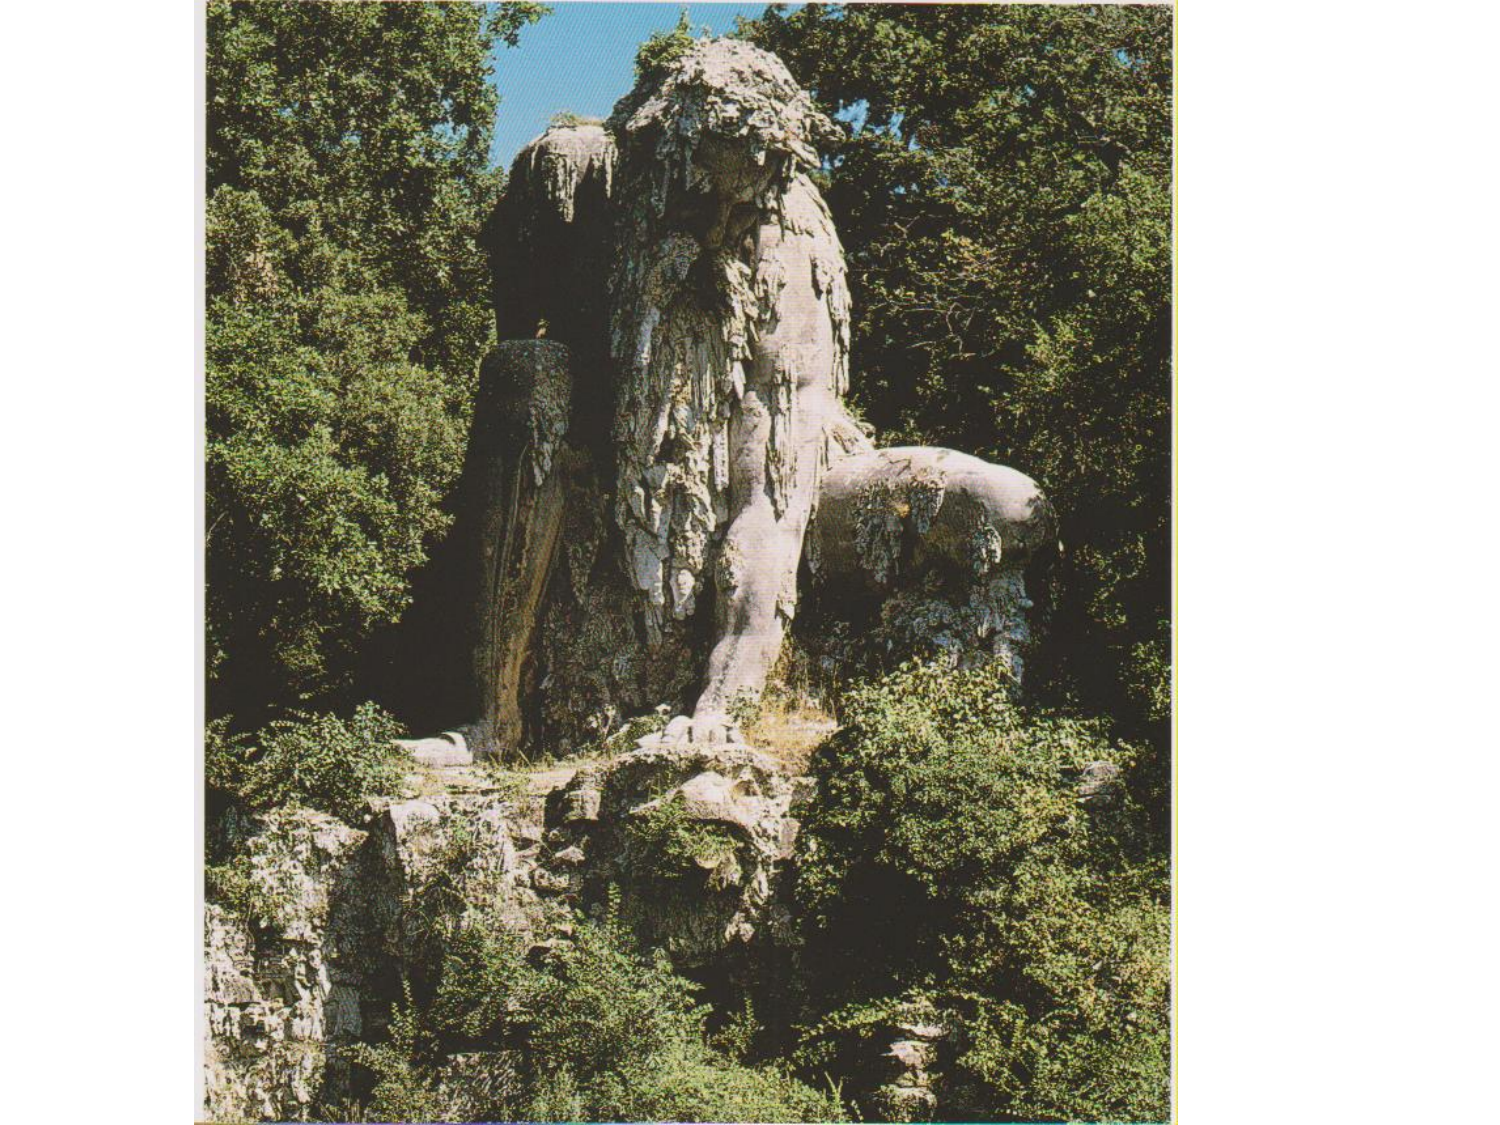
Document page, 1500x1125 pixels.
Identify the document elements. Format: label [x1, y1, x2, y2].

list [194, 0, 1178, 1125]
